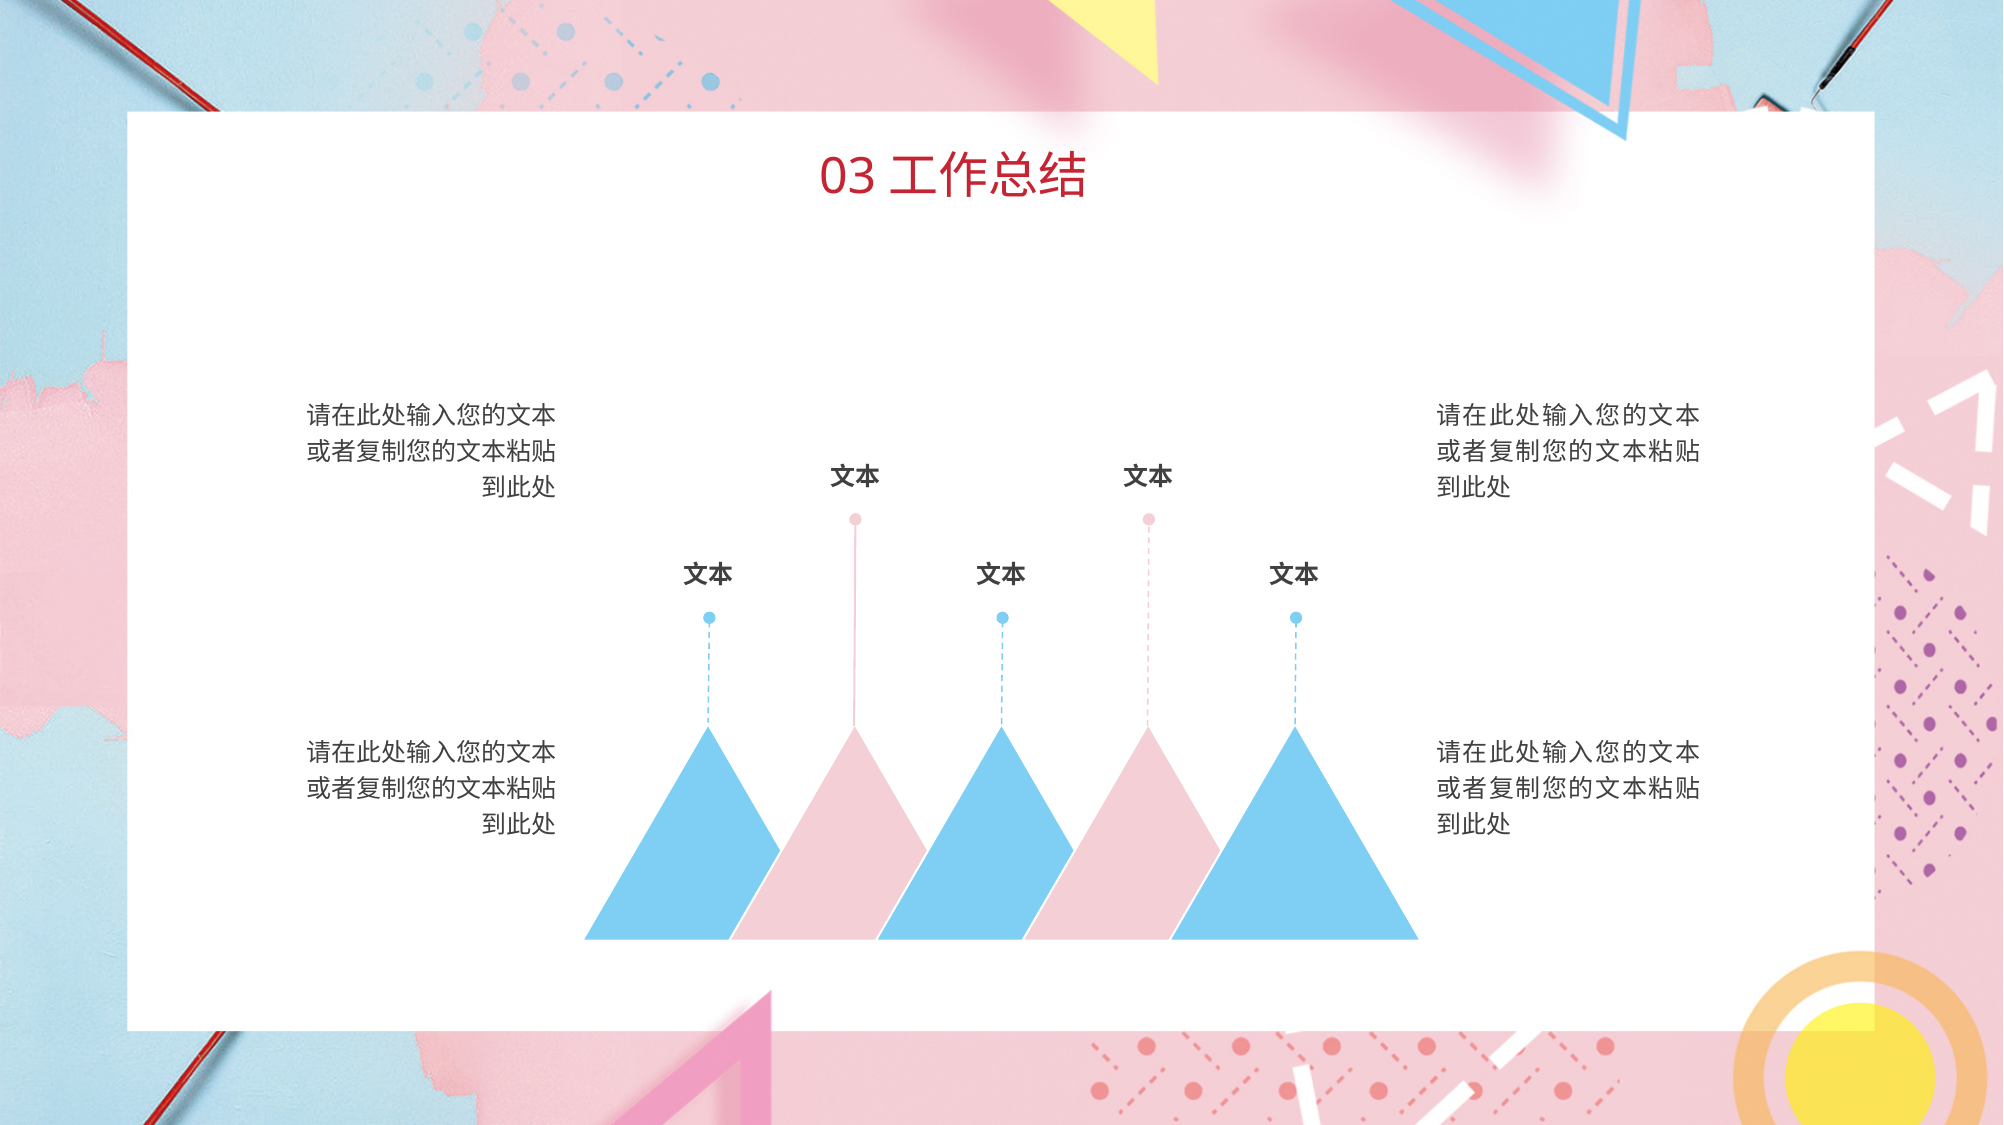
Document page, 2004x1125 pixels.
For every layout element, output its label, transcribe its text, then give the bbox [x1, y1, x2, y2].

picture [0, 0, 2004, 1125]
text_box 03工作总结 [804, 136, 1199, 212]
text_box 请在此处输入您的文本或者复制您的文本粘贴到此处 [1421, 385, 1716, 509]
text_box 请在此处输入您的文本或者复制您的文本粘贴到此处 [277, 723, 572, 847]
text_box 请在此处输入您的文本或者复制您的文本粘贴到此处 [277, 385, 572, 509]
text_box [582, 437, 1422, 941]
text_box 请在此处输入您的文本或者复制您的文本粘贴到此处 [1426, 723, 1716, 847]
